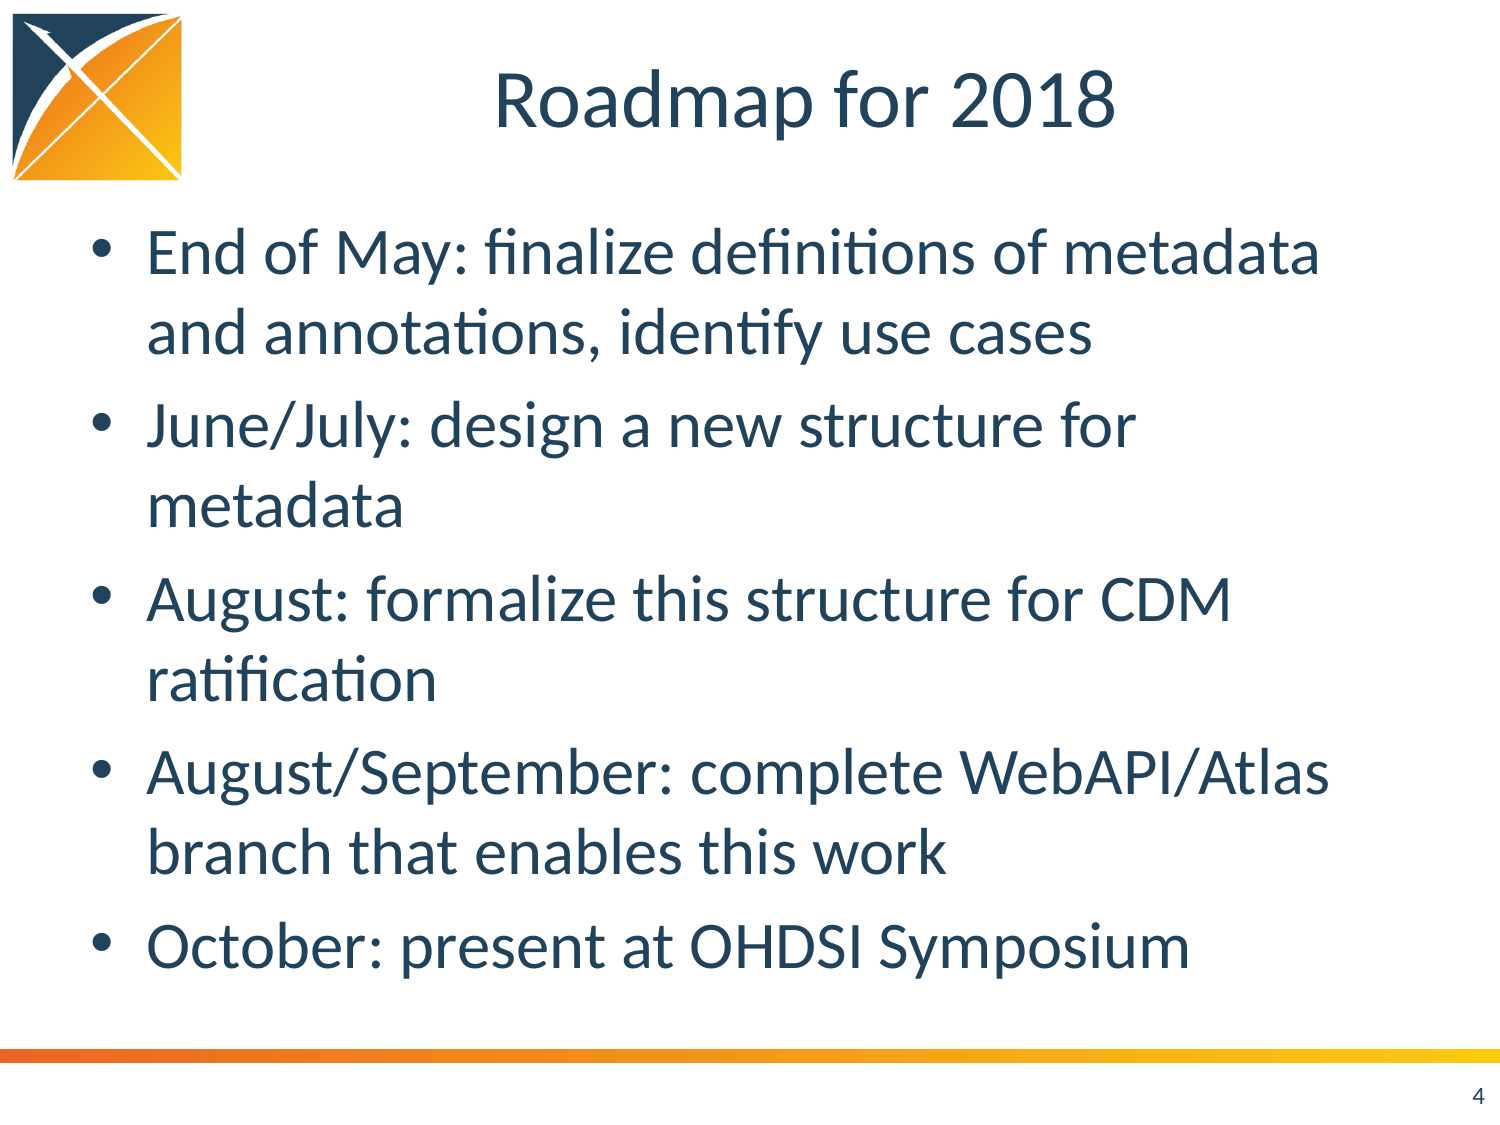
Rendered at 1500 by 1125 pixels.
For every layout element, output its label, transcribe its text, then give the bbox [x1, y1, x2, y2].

title Roadmap for 2018 [187, 24, 1425, 163]
slide_number 4 [1149, 1065, 1500, 1125]
picture [0, 0, 206, 200]
list End of May: finalize definitions of metadata and annotations, identify use cases June/July: design a new structure for metadata August: formalize this structure for CDM ratification August/September: complete WebAPI/Atlas branch that enables this work October: present at OHDSI Symposium [75, 200, 1425, 1005]
